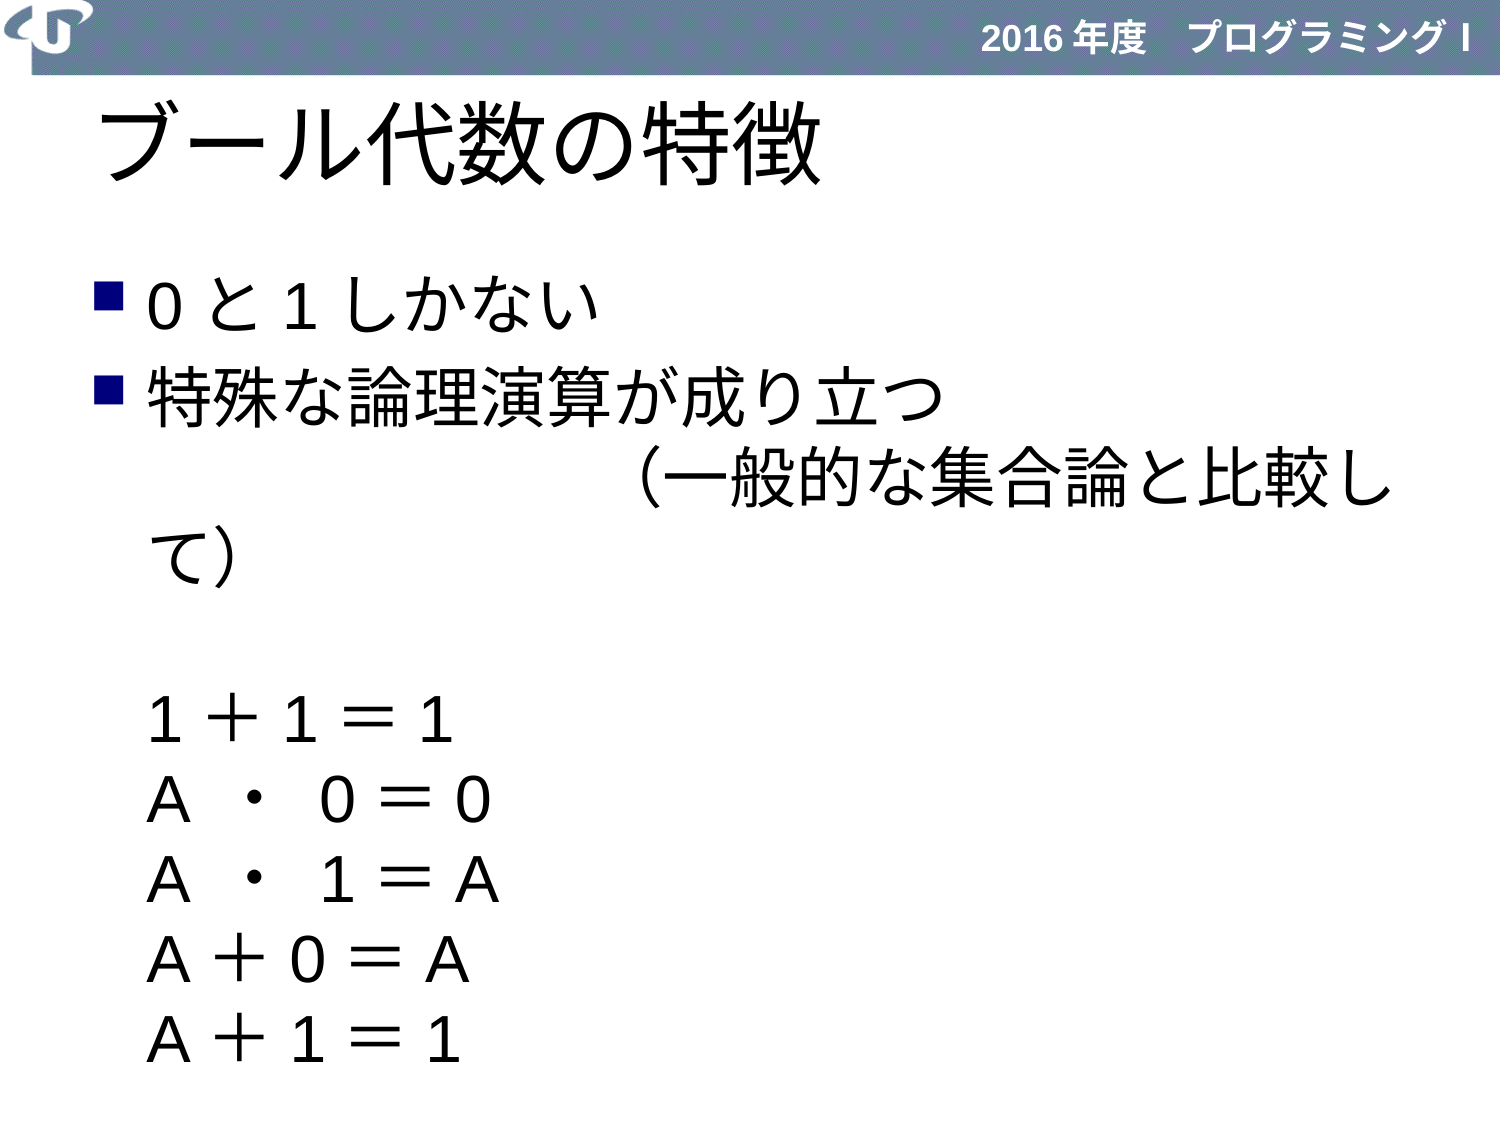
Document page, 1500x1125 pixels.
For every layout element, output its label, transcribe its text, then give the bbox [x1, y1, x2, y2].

title ブール代数の特徴 [75, 75, 1425, 208]
picture [0, 0, 1500, 1125]
list 0と1しかない 特殊な論理演算が成り立つ （一般的な集合論と比較して） 1＋1＝1 A ・ 0＝0 A ・ 1＝A A＋0＝A A＋1＝1 [75, 255, 1425, 1059]
